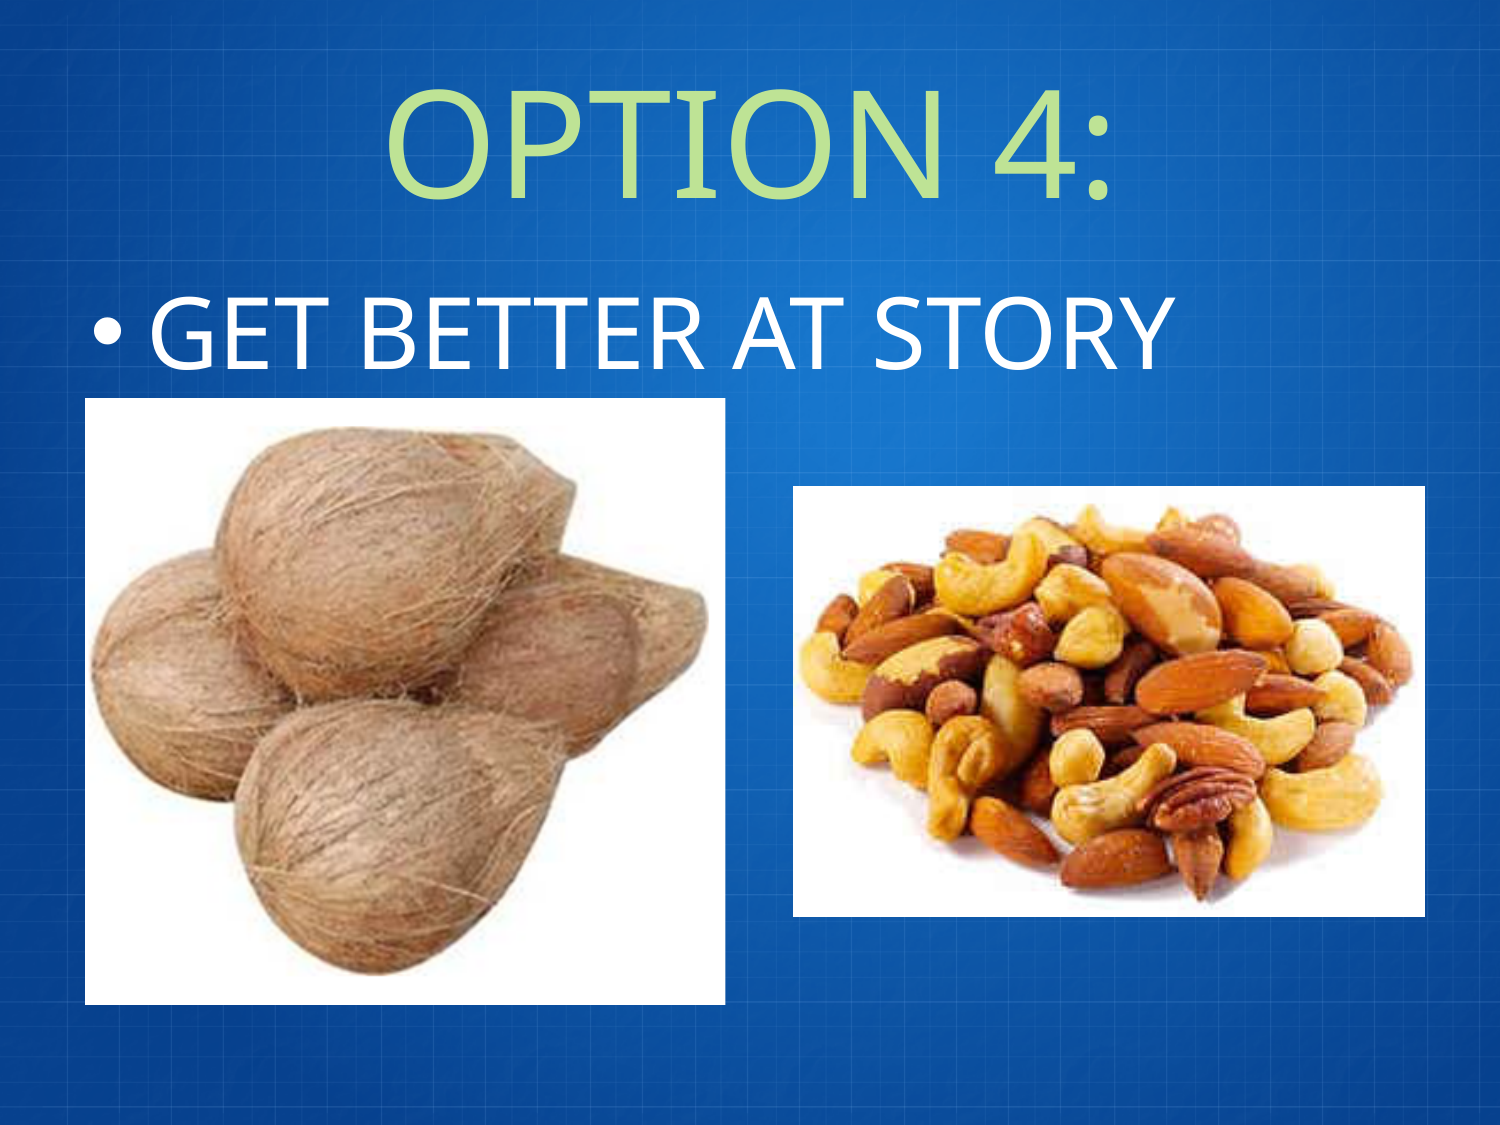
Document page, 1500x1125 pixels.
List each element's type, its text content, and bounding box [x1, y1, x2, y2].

title Option 4: [75, 45, 1425, 233]
list Get Better at Story Splitting? [75, 262, 1425, 1005]
picture [0, 0, 1500, 1125]
